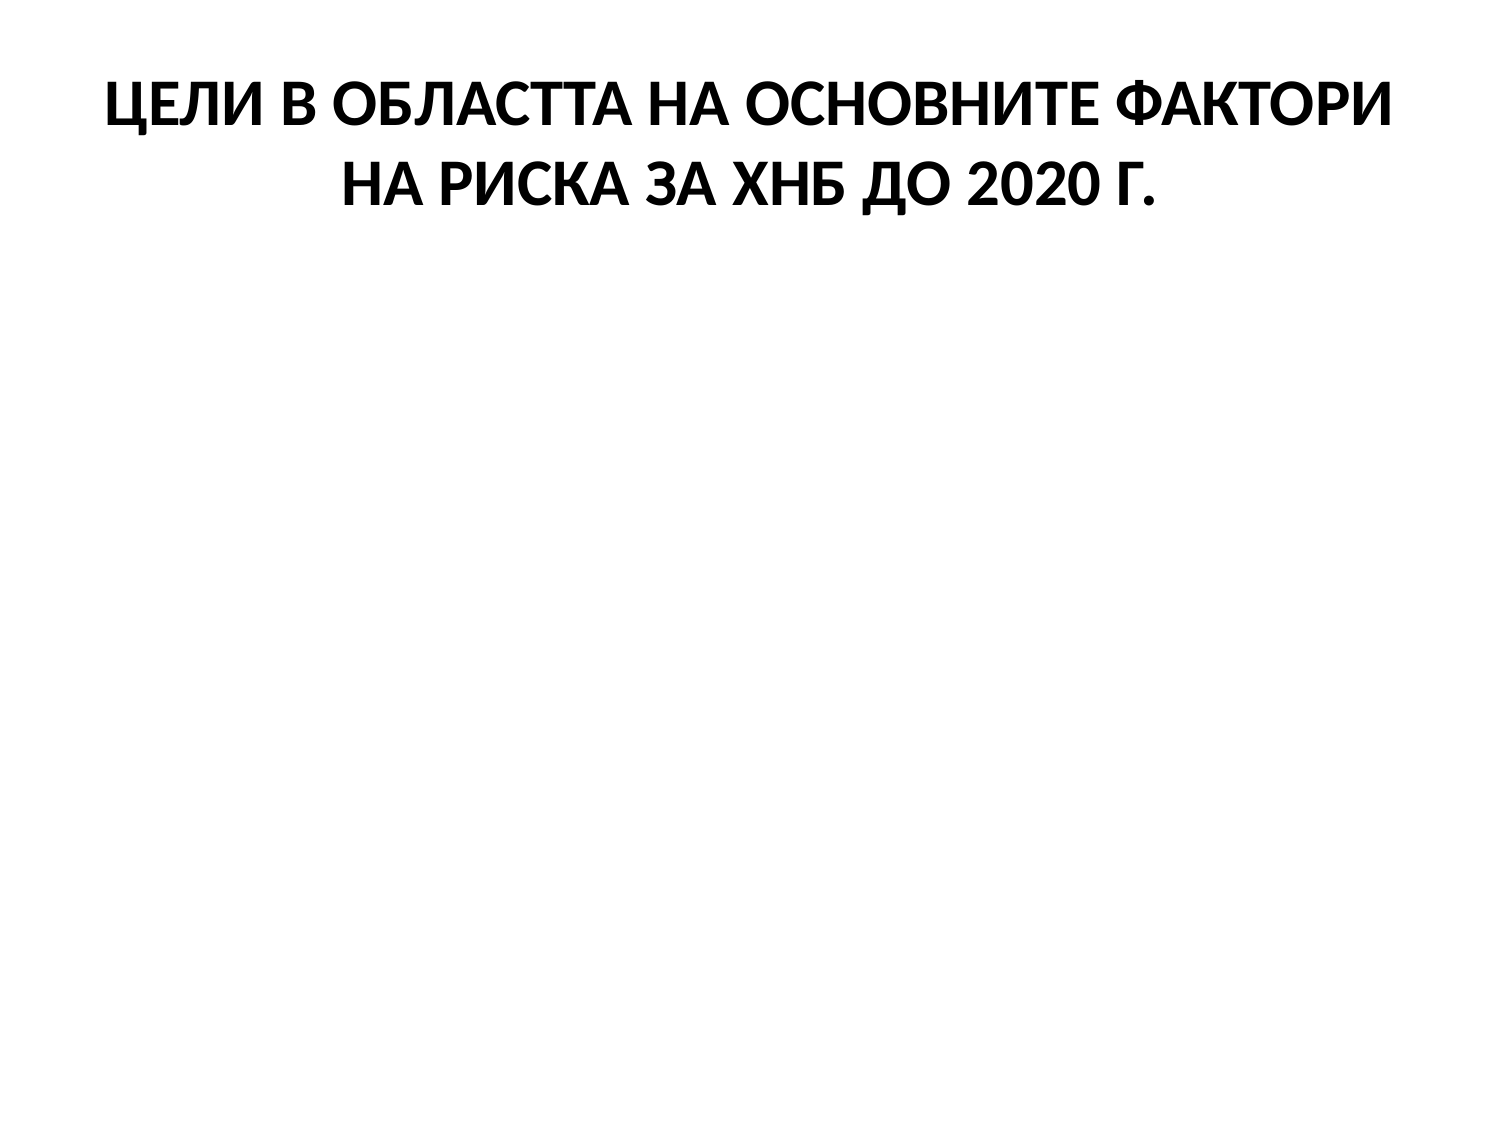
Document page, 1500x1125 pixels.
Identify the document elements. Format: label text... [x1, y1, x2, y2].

title Цели в областта на основните фактори на риска за ХНБ до 2020 г. [75, 45, 1425, 233]
